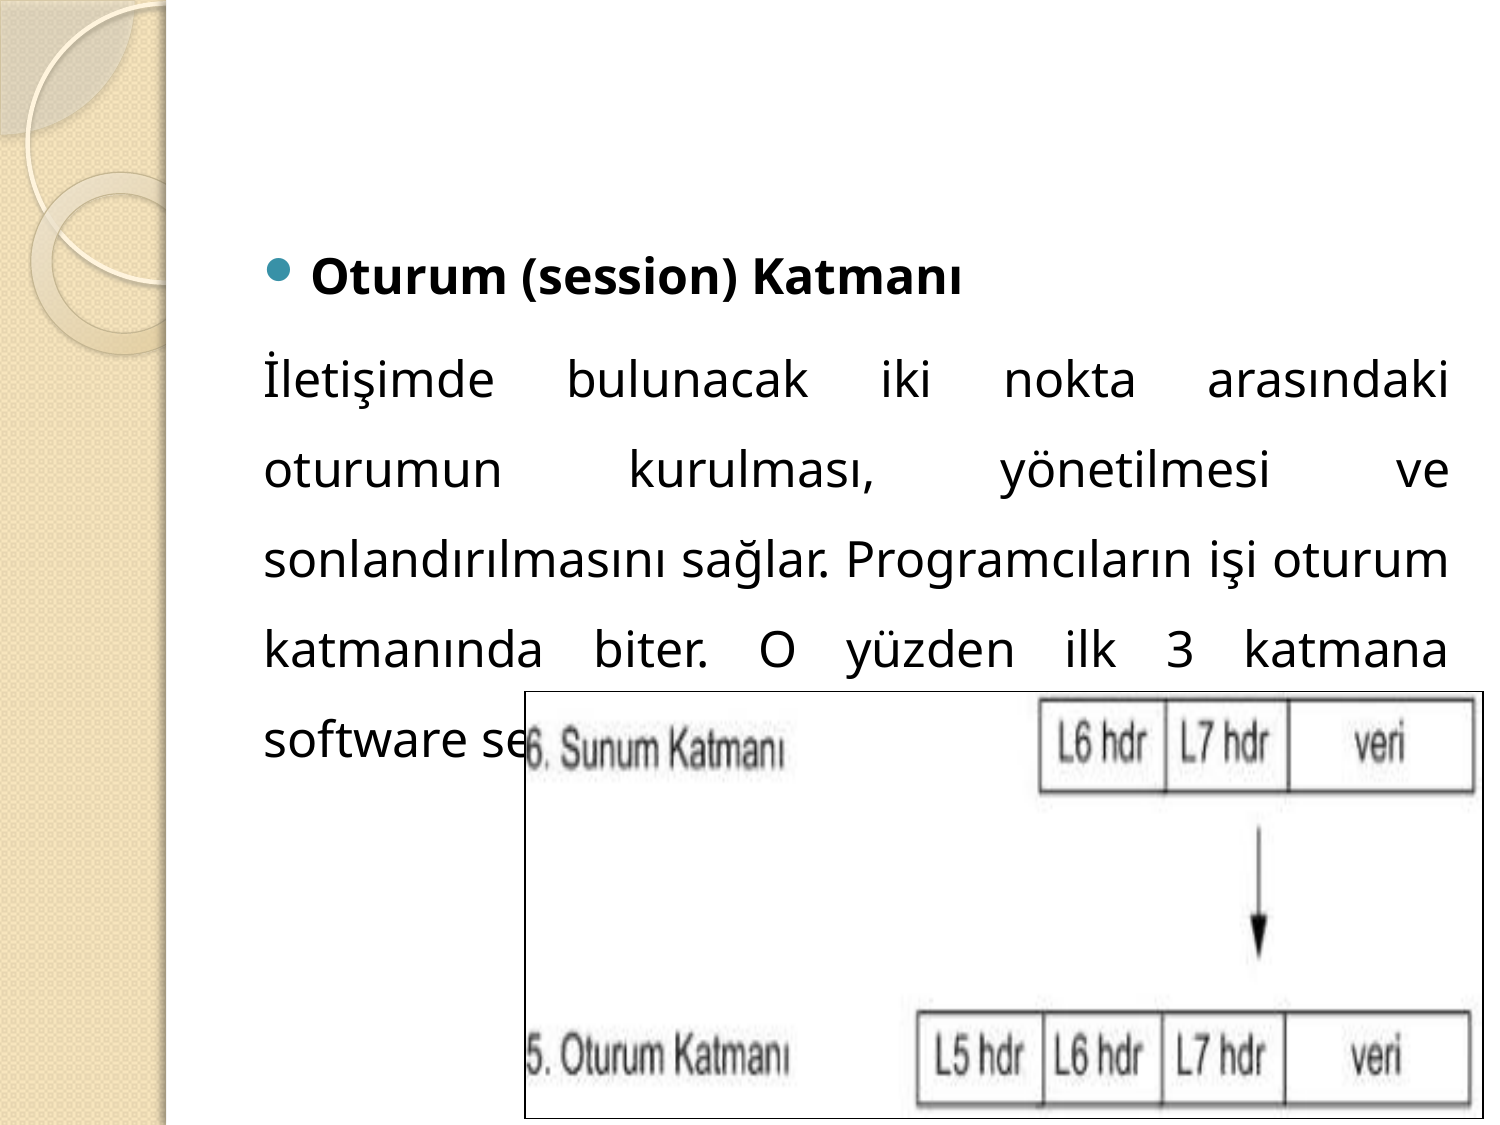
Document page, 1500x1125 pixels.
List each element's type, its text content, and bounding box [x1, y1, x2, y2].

picture [525, 692, 1483, 1118]
list Oturum (session) Katmanı İletişimde bulunacak iki nokta arasındaki oturumun kurulması, yönetilmesi ve sonlandırılmasını sağlar. Programcıların işi oturum katmanında biter. O yüzden ilk 3 katmana software set(yazılım kümesi) denir. [235, 237, 1466, 1025]
